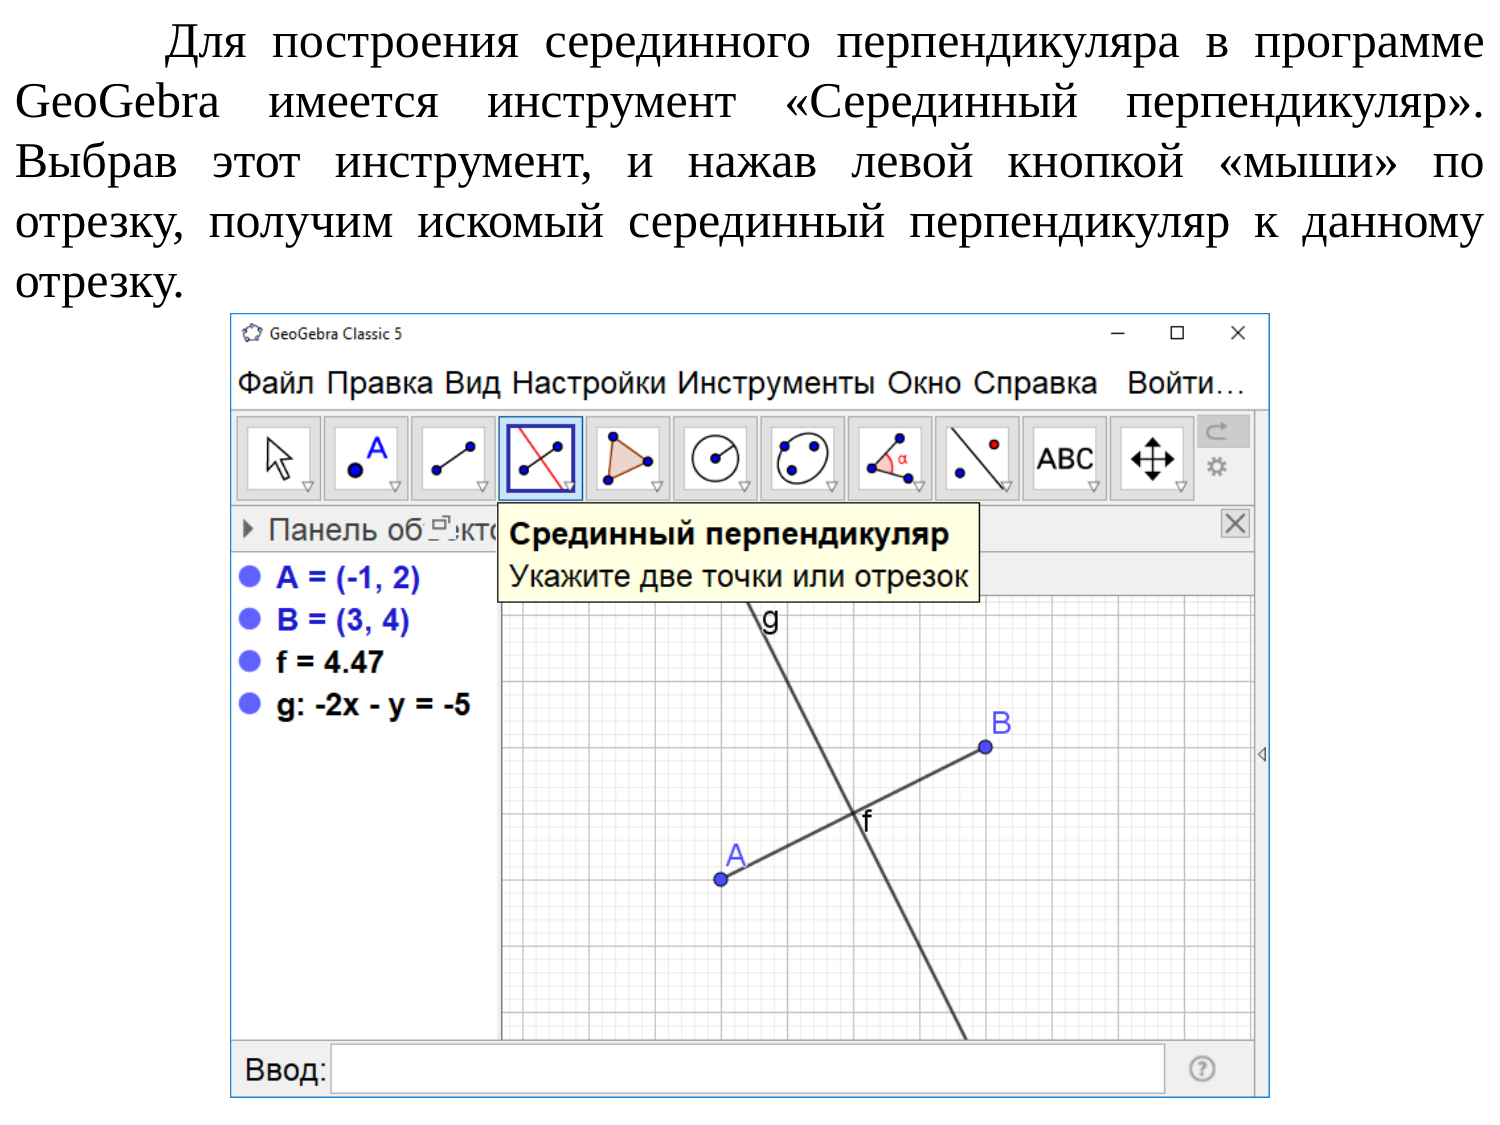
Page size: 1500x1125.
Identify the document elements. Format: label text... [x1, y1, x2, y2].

text_box Для построения серединного перпендикуляра в программе GeoGebra имеется инструмент «Серединный перпендикуляр». Выбрав этот инструмент, и нажав левой кнопкой «мыши» по отрезку, получим искомый серединный перпендикуляр к данному отрезку. [0, 0, 1500, 315]
picture [230, 313, 1270, 1098]
